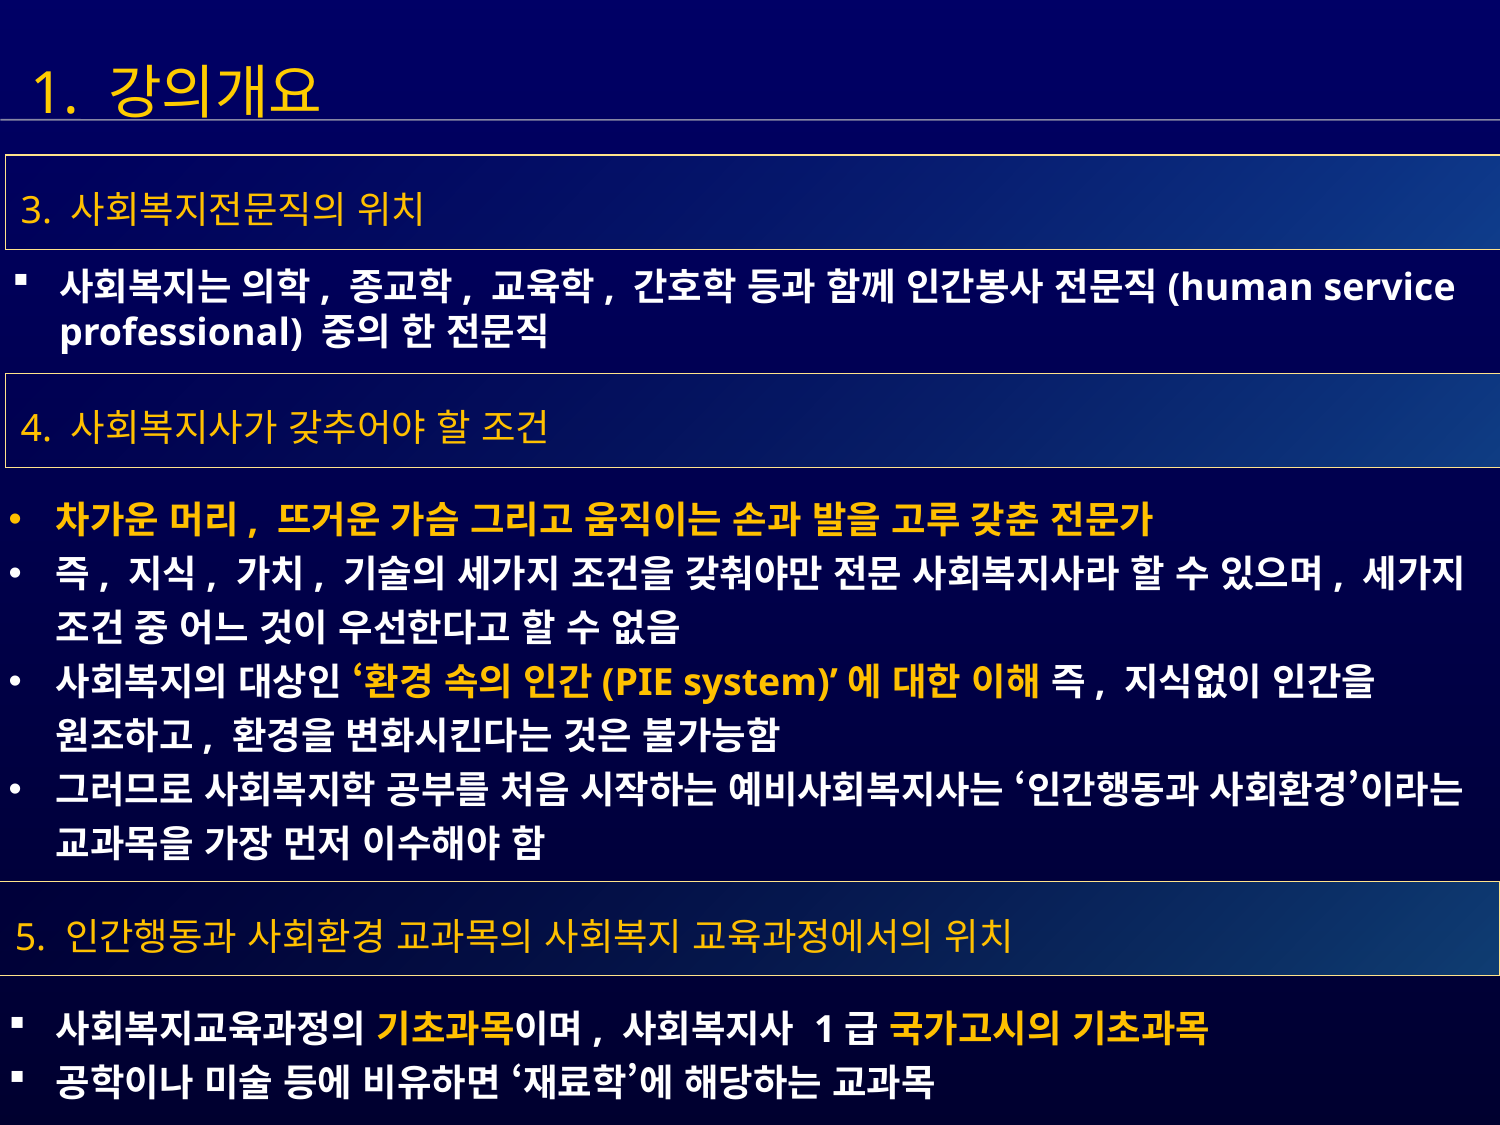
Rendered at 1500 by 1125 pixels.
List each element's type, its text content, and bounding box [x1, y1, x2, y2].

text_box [5, 154, 1500, 250]
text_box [5, 373, 1500, 469]
text_box 1. 강의개요 [15, 48, 338, 133]
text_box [0, 881, 1500, 977]
text_box 사회복지는 의학, 종교학, 교육학, 간호학 등과 함께 인간봉사 전문직(human service professional) 중의 한 전문직 [0, 255, 1498, 361]
text_box 사회복지교육과정의 기초과목이며, 사회복지사 1급 국가고시의 기초과목 공학이나 미술 등에 비유하면 ‘재료학’에 해당하는 교과목 [0, 988, 1494, 1112]
text_box 차가운 머리, 뜨거운 가슴 그리고 움직이는 손과 발을 고루 갖춘 전문가 즉, 지식, 가치, 기술의 세가지 조건을 갖춰야만 전문 사회복지사라 할 수 있으며, 세가지 조건 중 어느 것이 우선한다고 할 수 없음 사회복지의 대상인 ‘환경 속의 인간(PIE system)’에 대한 이해 즉, 지식없이 인간을 원조하고, 환경을 변화시킨다는 것은 불가능함 그러므로 사회복지학 공부를 처음 시작하는 예비사회복지사는 ‘인간행동과 사회환경’이라는 교과목을 가장 먼저 이수해야 함 [0, 479, 1494, 873]
